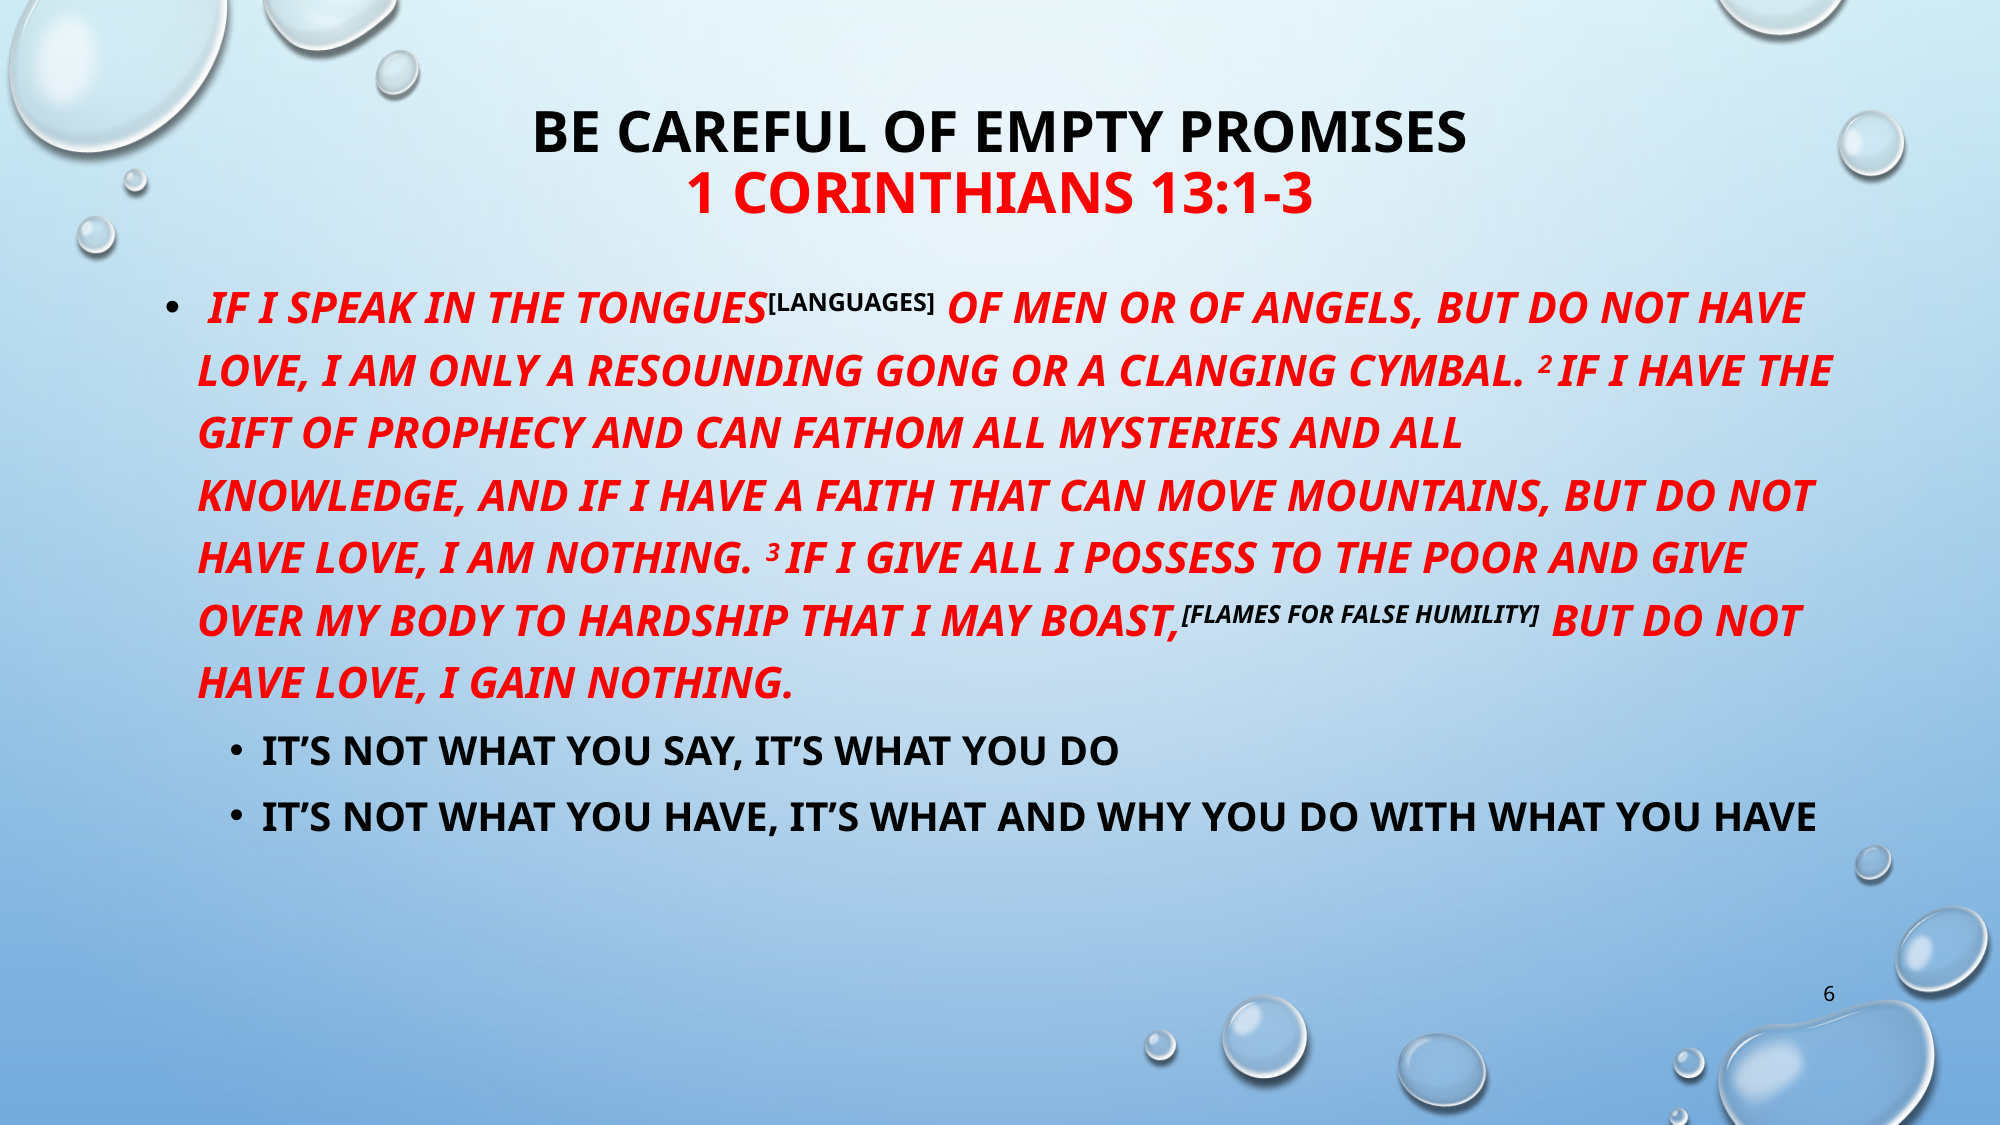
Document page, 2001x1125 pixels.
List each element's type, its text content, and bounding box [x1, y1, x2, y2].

title be careful of empty promises 1 Corinthians 13:1-3 [149, 33, 1850, 262]
slide_number 6 [1724, 965, 1851, 1025]
picture [0, 0, 2000, 1125]
list If I speak in the tongues[languages] of men or of angels, but do not have love, I am only a resounding gong or a clanging cymbal. 2 If I have the gift of prophecy and can fathom all mysteries and all knowledge, and if I have a faith that can move mountains, but do not have love, I am nothing. 3 If I give all I possess to the poor and give over my body to hardship that I may boast,[flames for false humility] but do not have love, I gain nothing. It’s not what you say, it’s what you do It’s not what you have, it’s what and why you do with what you have [149, 262, 1850, 902]
